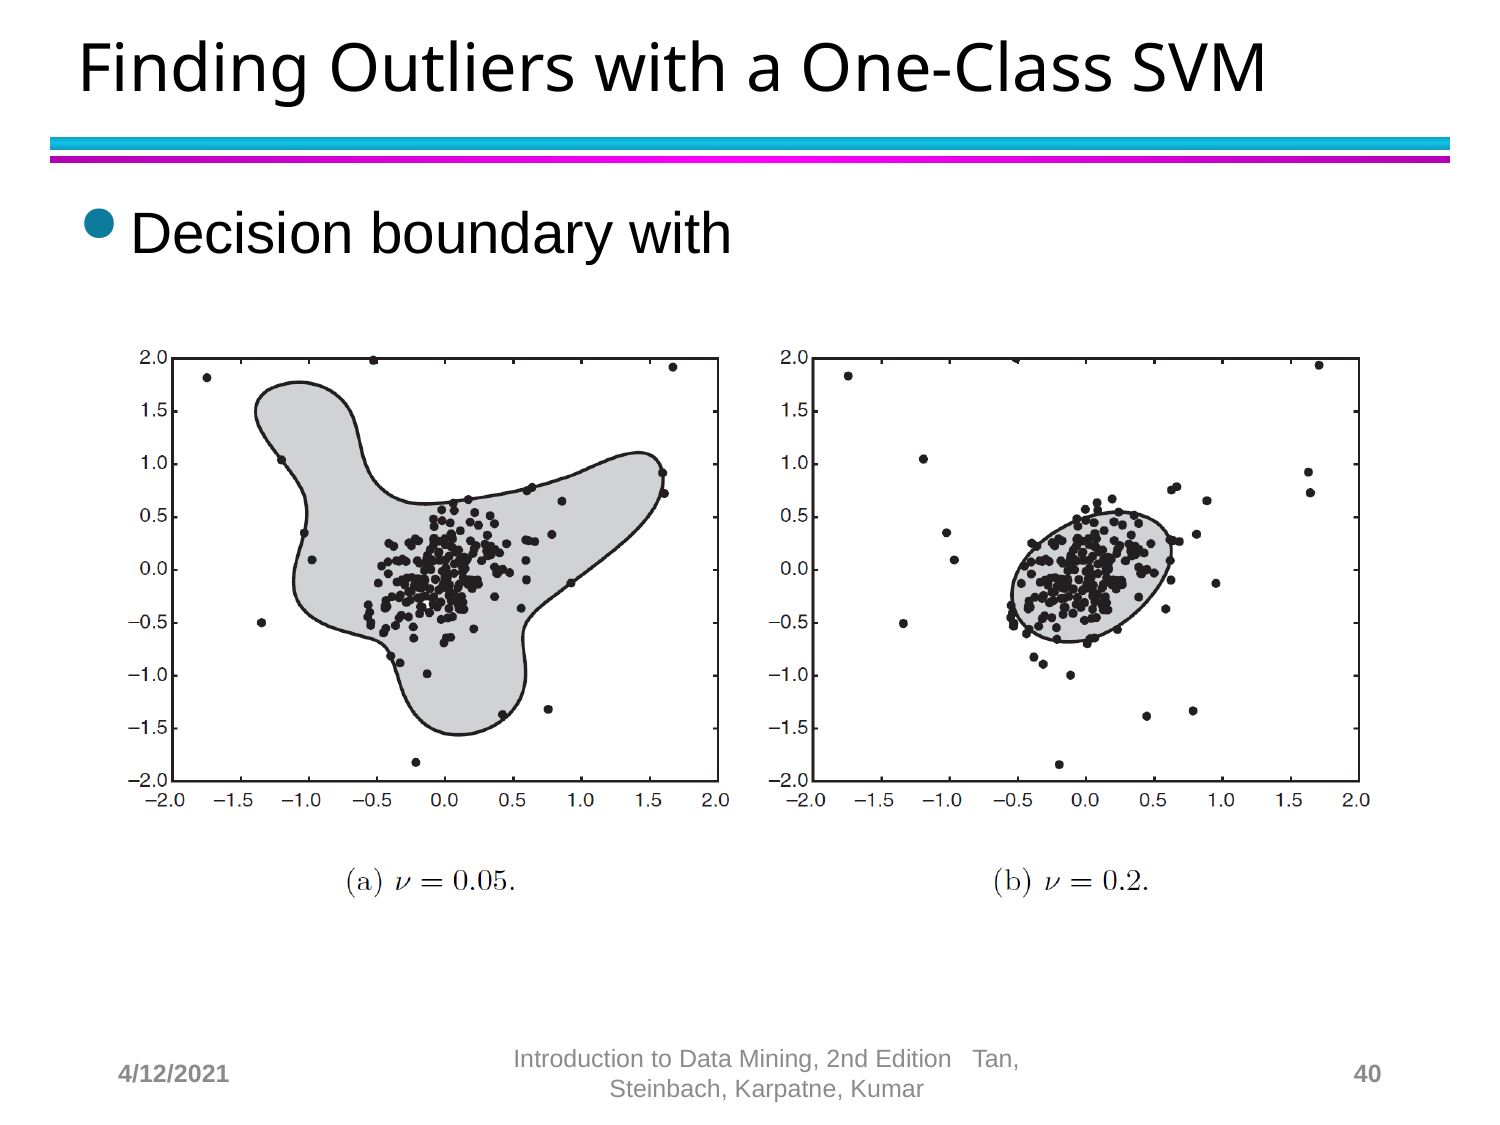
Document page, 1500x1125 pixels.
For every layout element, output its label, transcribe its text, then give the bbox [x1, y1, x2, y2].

slide_number 40 [1059, 1042, 1397, 1103]
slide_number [103, 1042, 441, 1103]
title Finding Outliers with a One-Class SVM [62, 24, 1421, 113]
footer Introduction to Data Mining, 2nd Edition Tan, Steinbach, Karpatne, Kumar [496, 1042, 1038, 1103]
picture [112, 312, 1407, 913]
